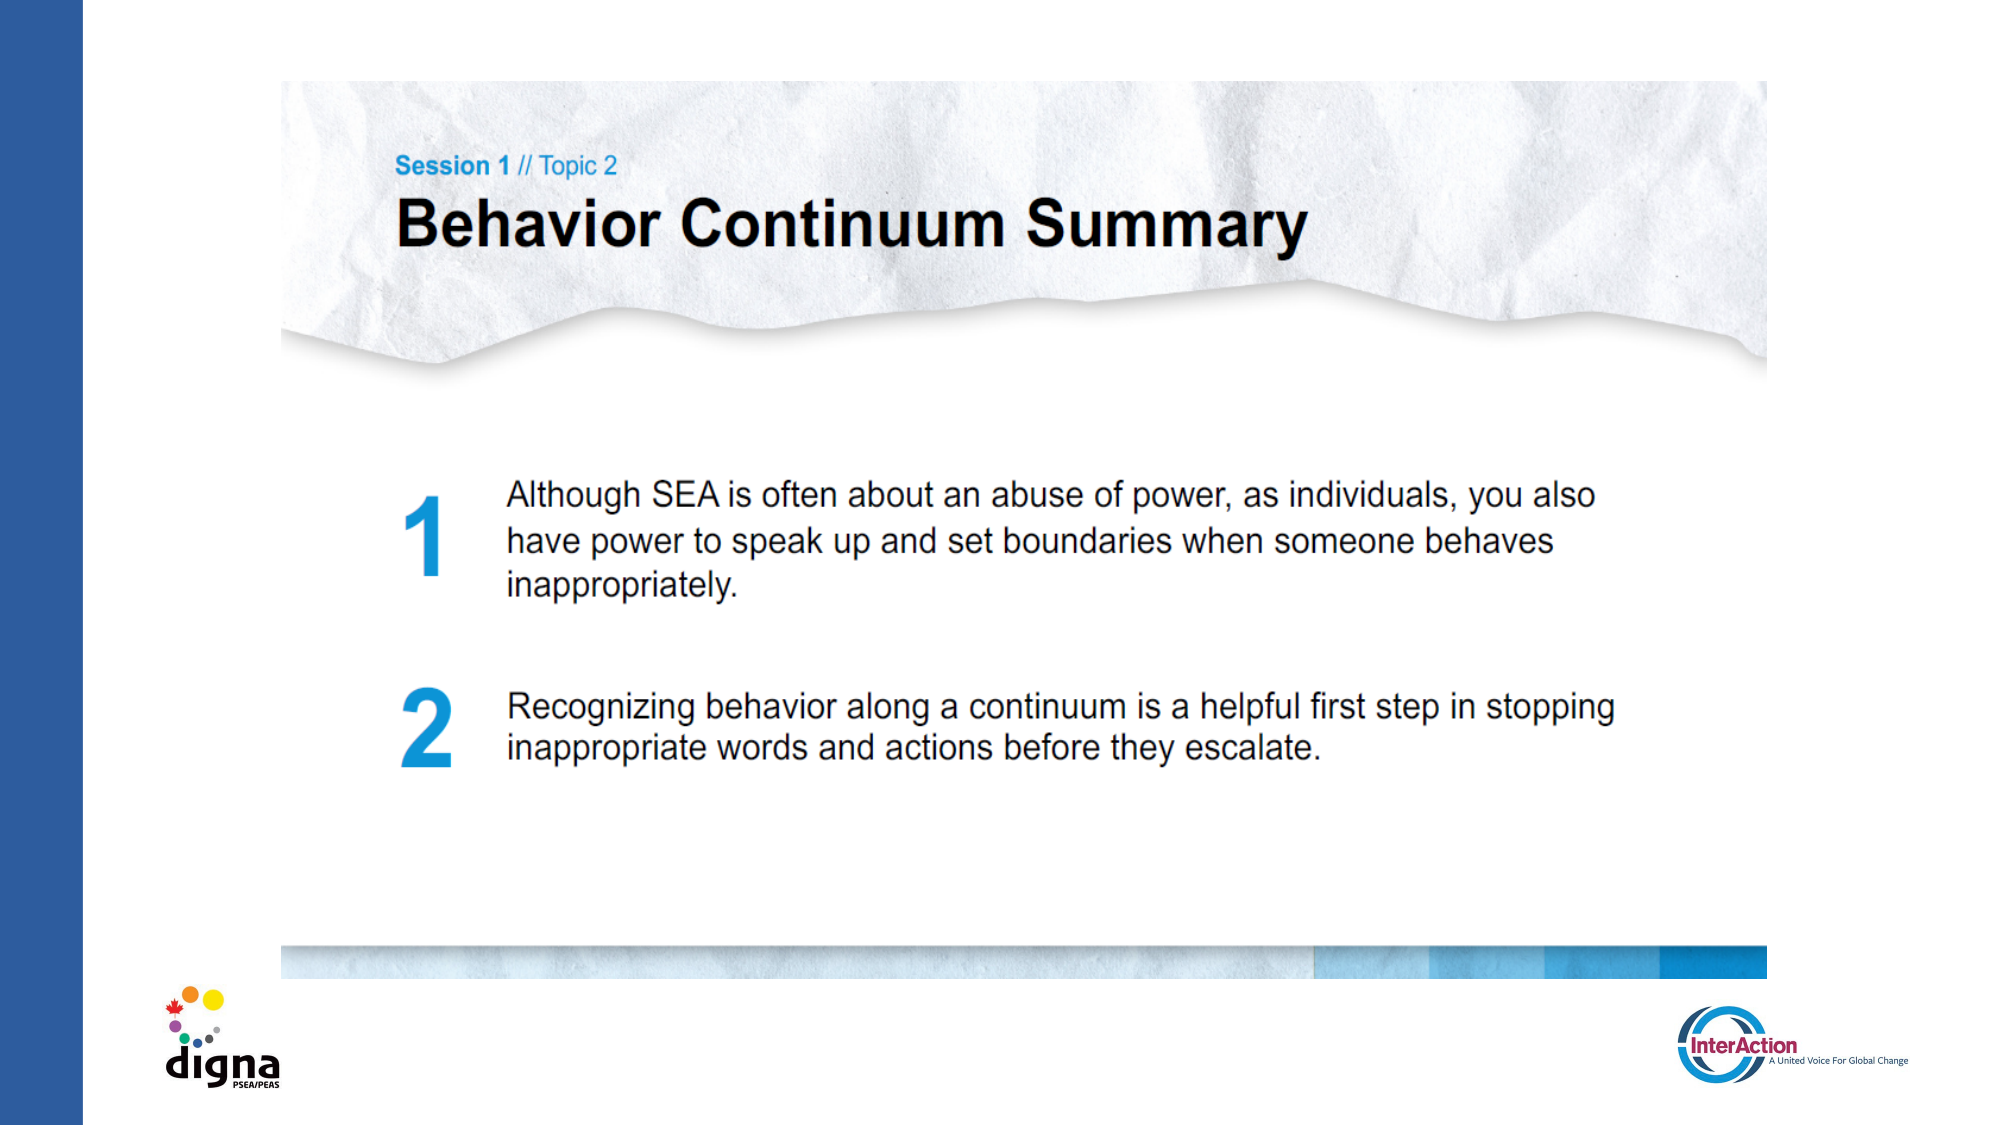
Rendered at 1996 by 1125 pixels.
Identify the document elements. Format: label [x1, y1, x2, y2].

picture [161, 984, 282, 1089]
picture [280, 81, 1768, 979]
picture [1674, 999, 1910, 1088]
text_box [0, 0, 83, 1125]
